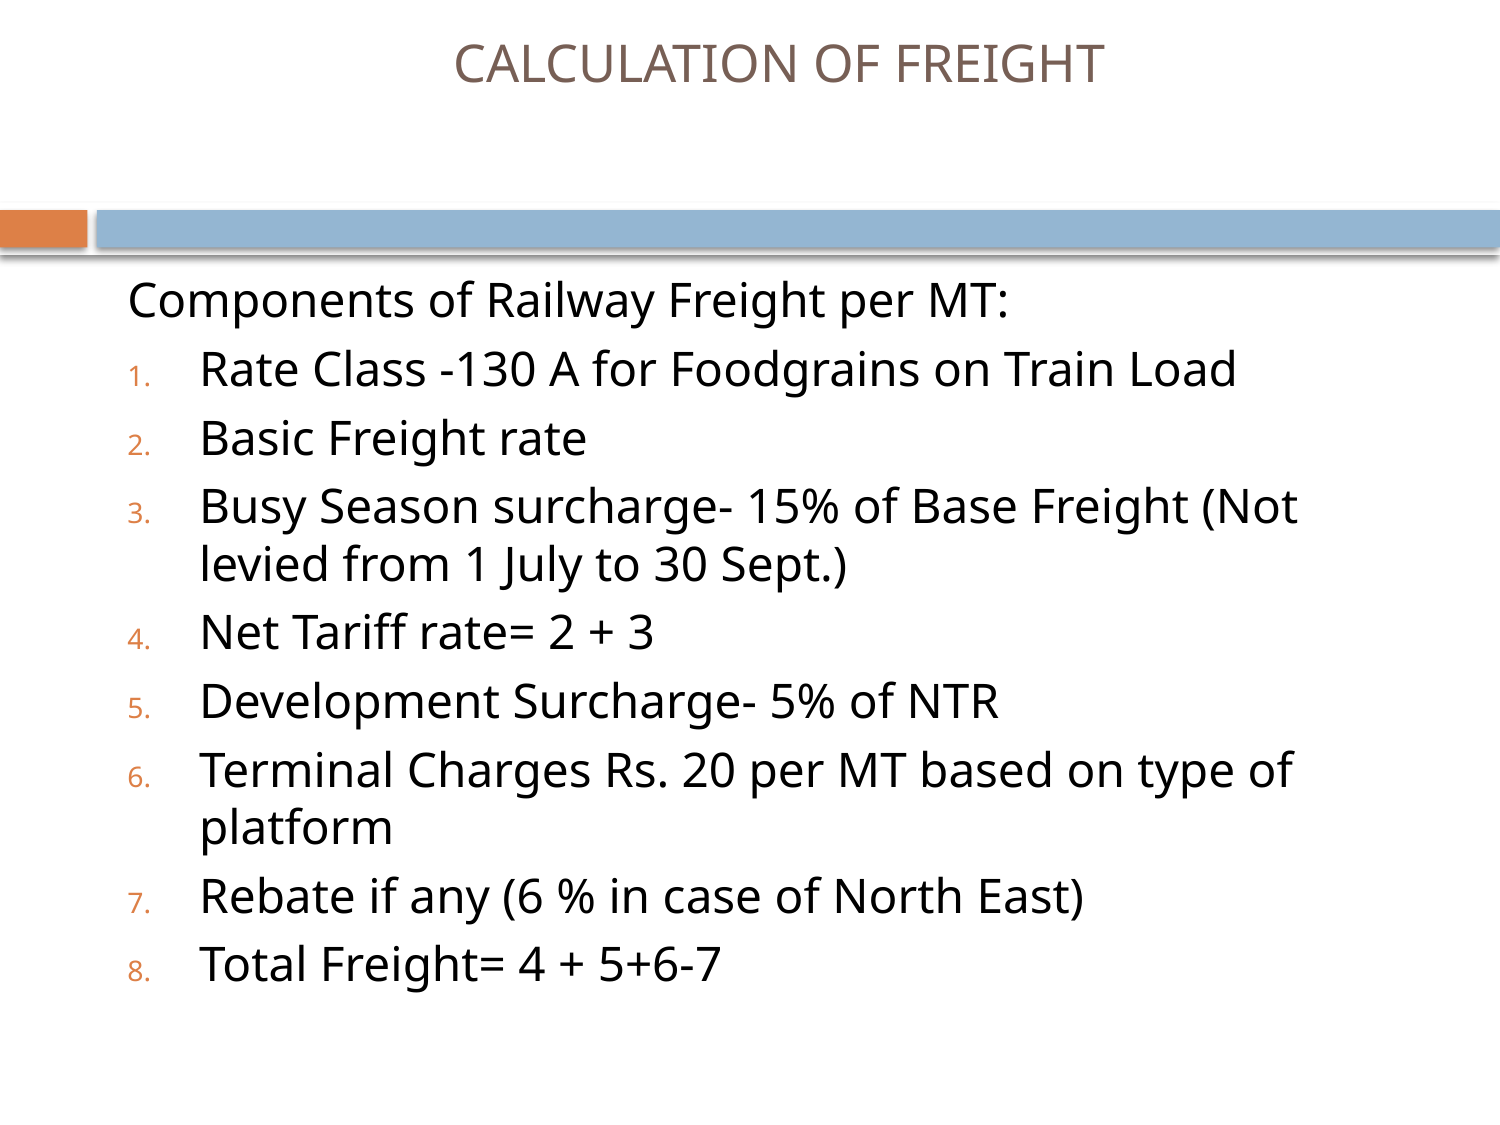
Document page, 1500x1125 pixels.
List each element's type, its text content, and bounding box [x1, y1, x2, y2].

title CALCULATION OF FREIGHT [110, 5, 1449, 118]
list Components of Railway Freight per MT: Rate Class -130 A for Foodgrains on Train Load Basic Freight rate Busy Season surcharge- 15% of Base Freight (Not levied from 1 July to 30 Sept.) Net Tariff rate= 2 + 3 Development Surcharge- 5% of NTR Terminal Charges Rs. 20 per MT based on type of platform Rebate if any (6 % in case of North East) Total Freight= 4 + 5+6-7 [112, 262, 1450, 1000]
